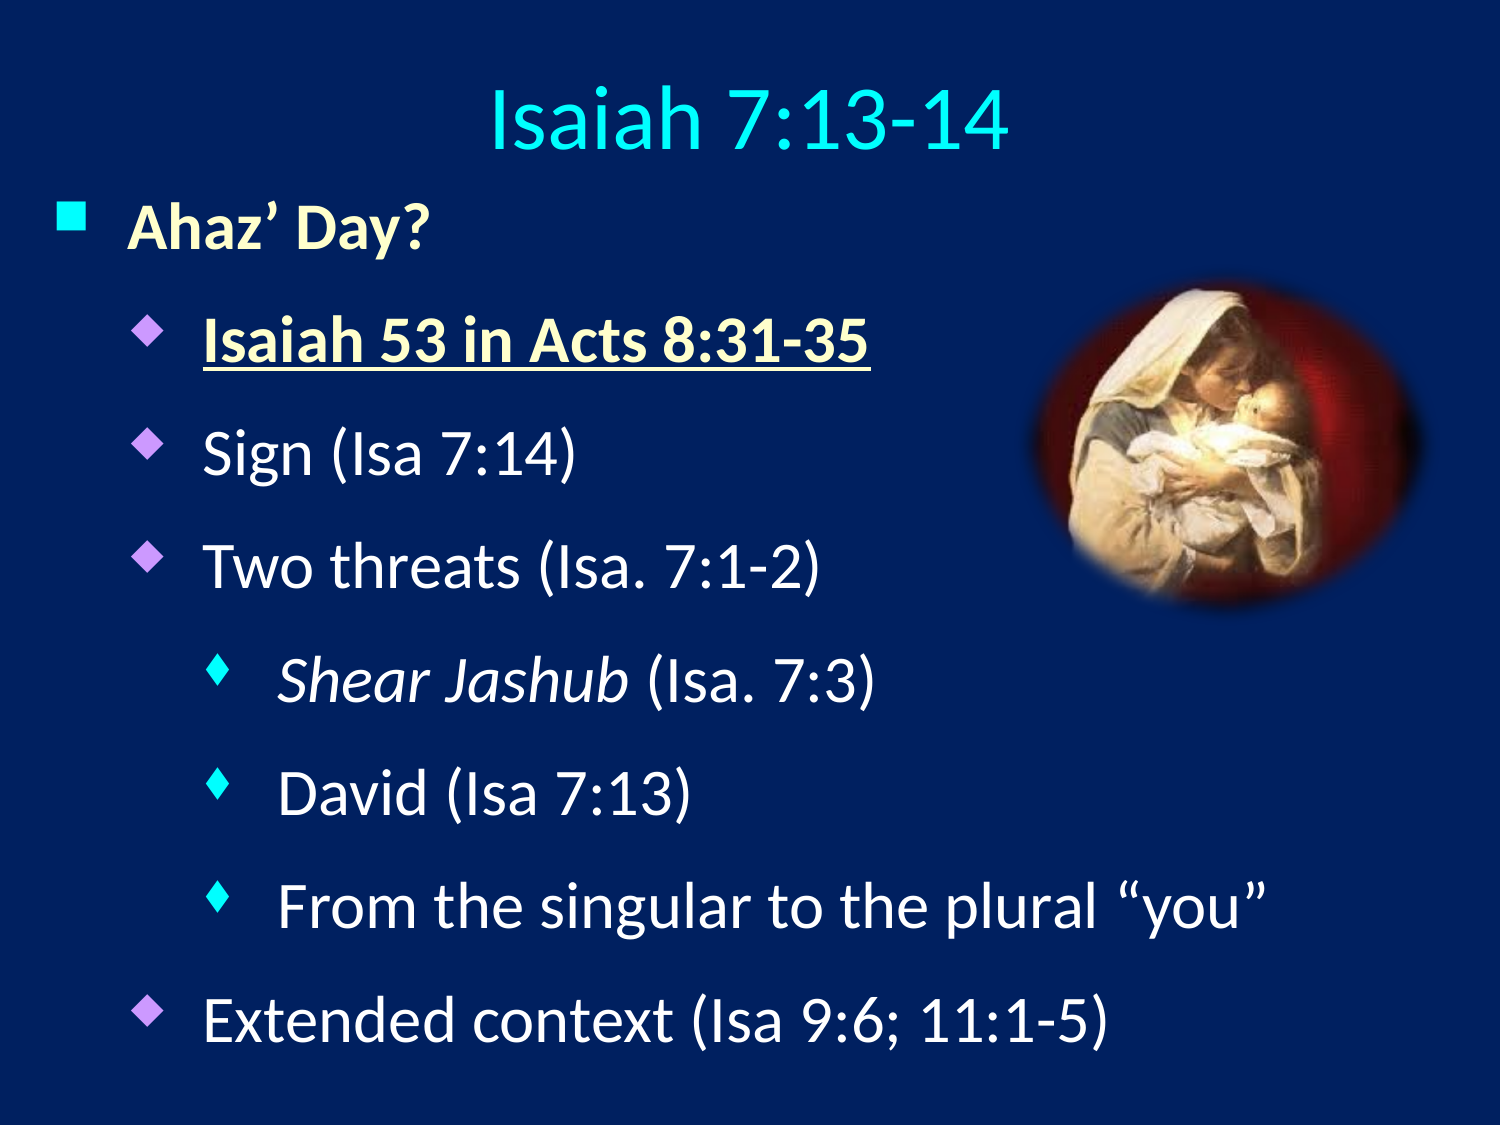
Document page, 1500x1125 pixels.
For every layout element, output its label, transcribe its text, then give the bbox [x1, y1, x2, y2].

picture [1012, 262, 1443, 628]
list Ahaz’ Day? Isaiah 53 in Acts 8:31-35 Sign (Isa 7:14) Two threats (Isa. 7:1-2) Shear Jashub (Isa. 7:3) David (Isa 7:13) From the singular to the plural “you” Extended context (Isa 9:6; 11:1-5) [37, 174, 1413, 1088]
title Isaiah 7:13-14 [112, 50, 1388, 174]
